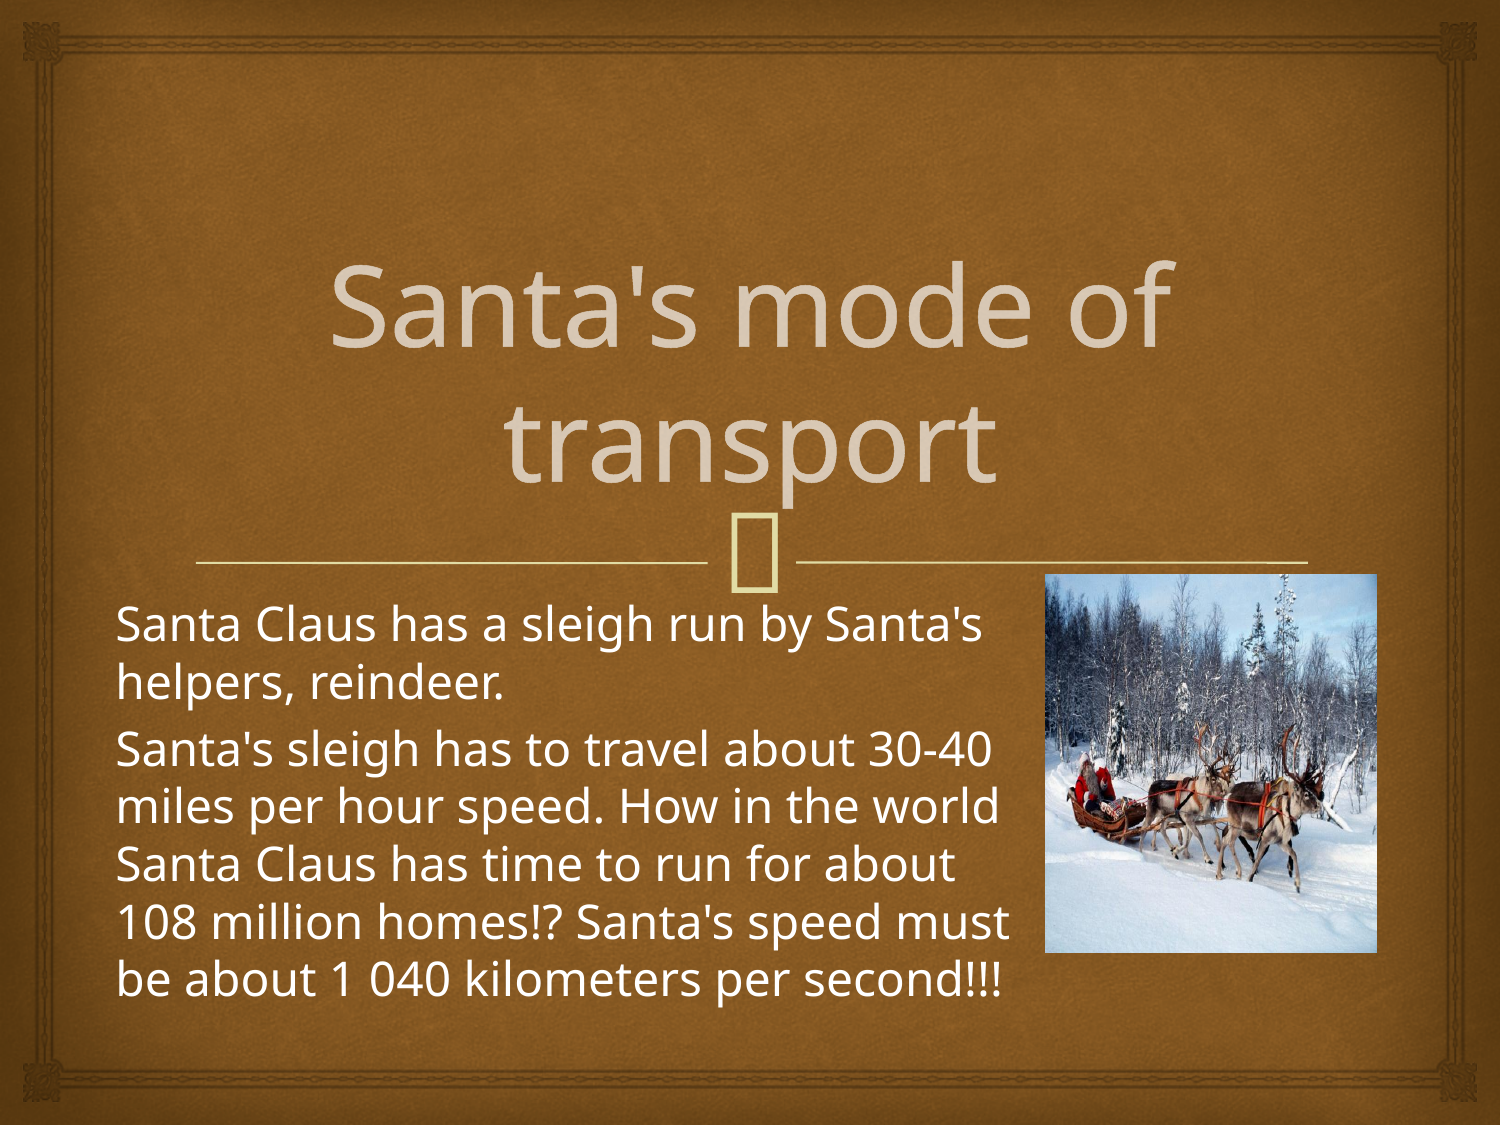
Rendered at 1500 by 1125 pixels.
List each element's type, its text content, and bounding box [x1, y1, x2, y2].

subtitle Santa Claus has a sleigh run by Santa's helpers, reindeer. Santa's sleigh has to travel about 30-40 miles per hour speed. How in the world Santa Claus has time to run for about 108 million homes!? Santa's speed must be about 1 040 kilometers per second!!! [100, 586, 1034, 1071]
picture [0, 0, 1500, 1125]
title Santa's mode of transport [194, 227, 1306, 512]
